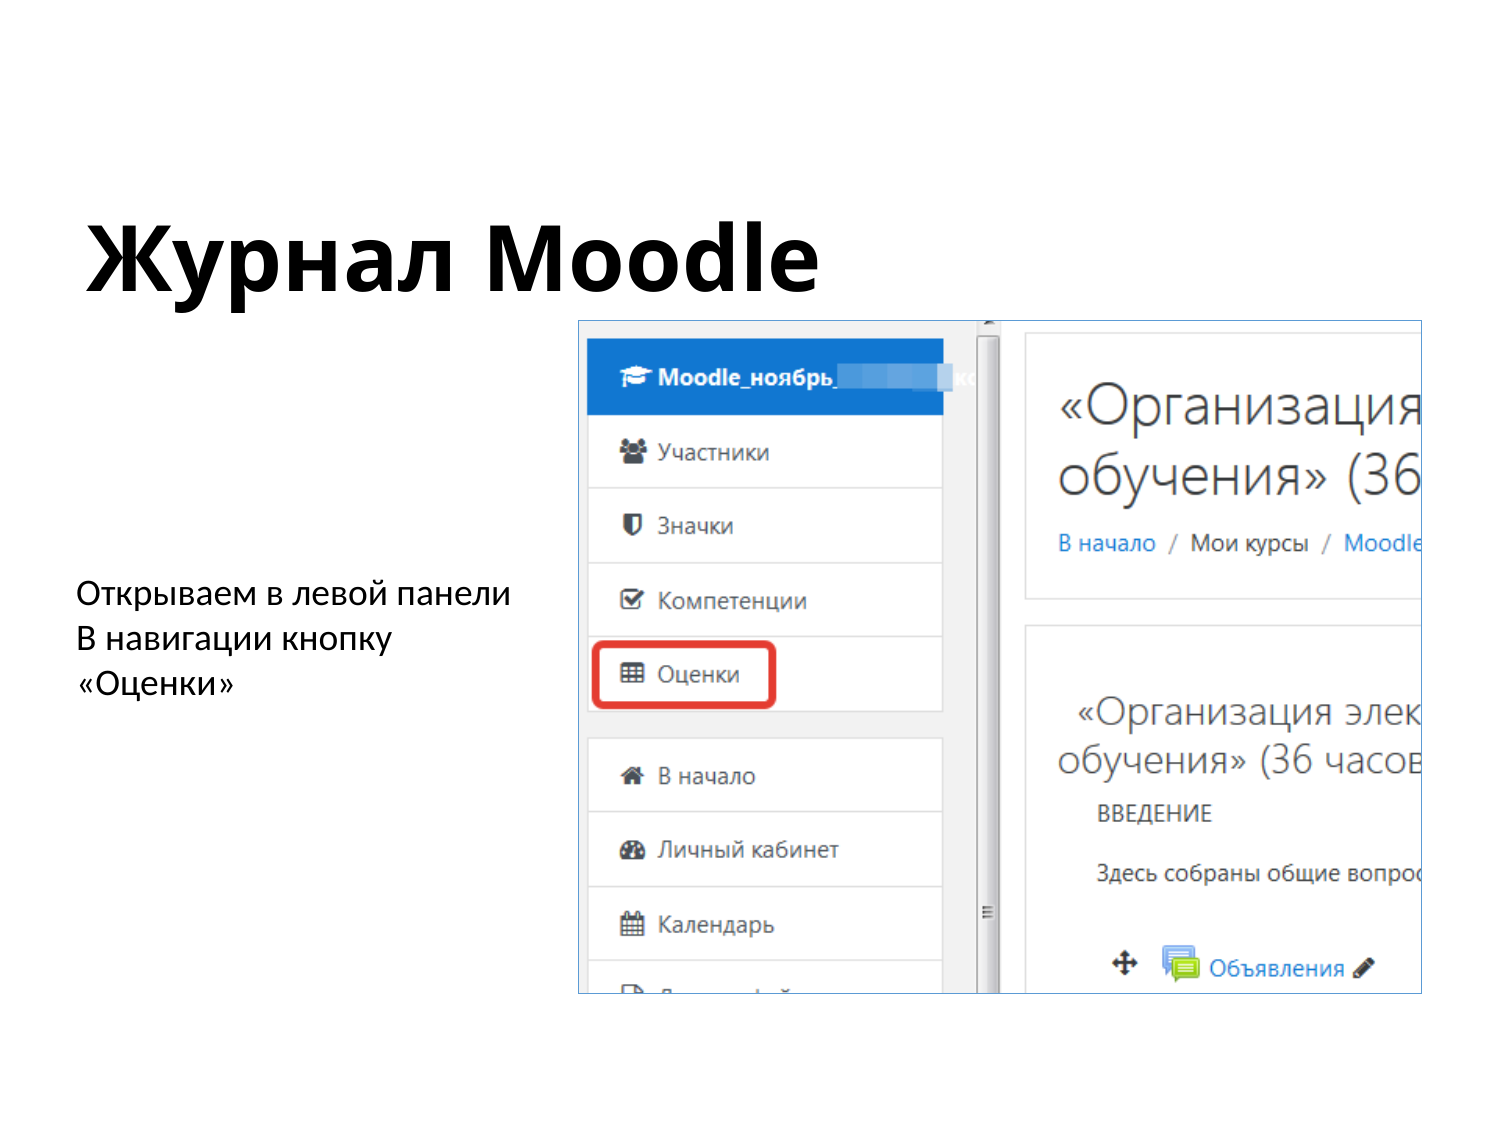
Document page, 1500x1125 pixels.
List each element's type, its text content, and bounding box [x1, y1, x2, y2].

text_box Открываем в левой панели В навигации кнопку «Оценки» [61, 560, 528, 710]
title Журнал Moodle [71, 180, 1365, 344]
picture [577, 320, 1422, 994]
